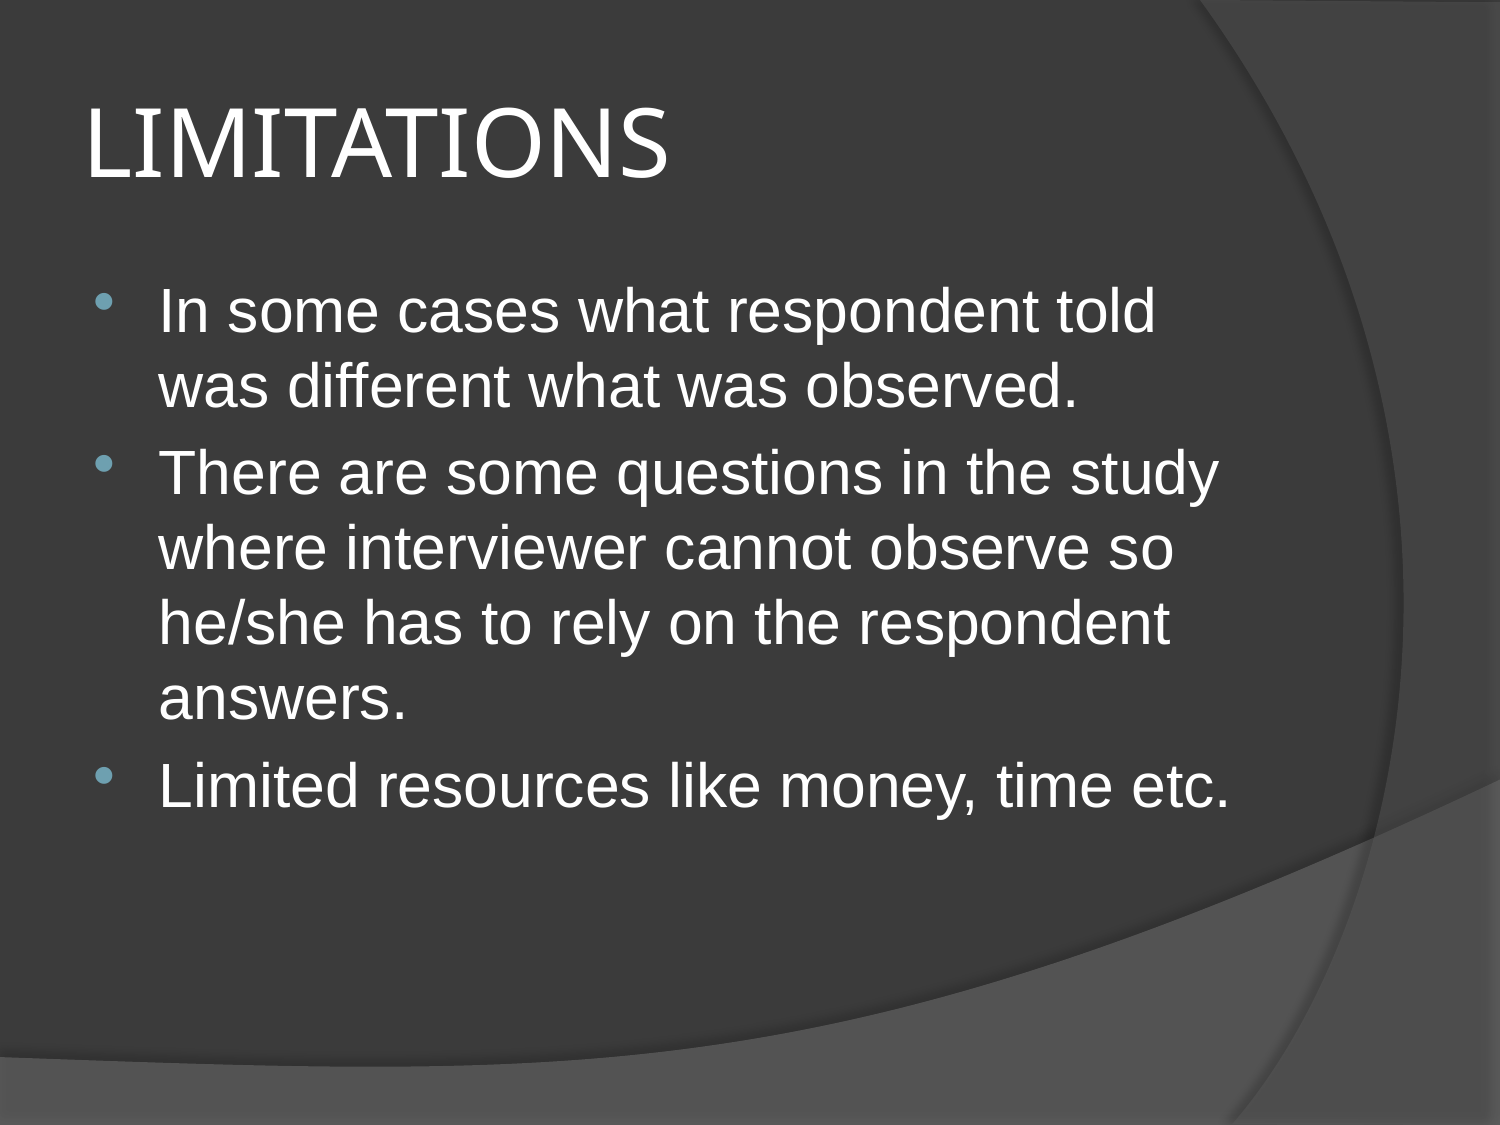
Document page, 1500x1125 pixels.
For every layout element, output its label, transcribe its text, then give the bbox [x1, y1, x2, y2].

title LIMITATIONS [75, 45, 1300, 233]
list In some cases what respondent told was different what was observed. There are some questions in the study where interviewer cannot observe so he/she has to rely on the respondent answers. Limited resources like money, time etc. [75, 262, 1300, 1005]
